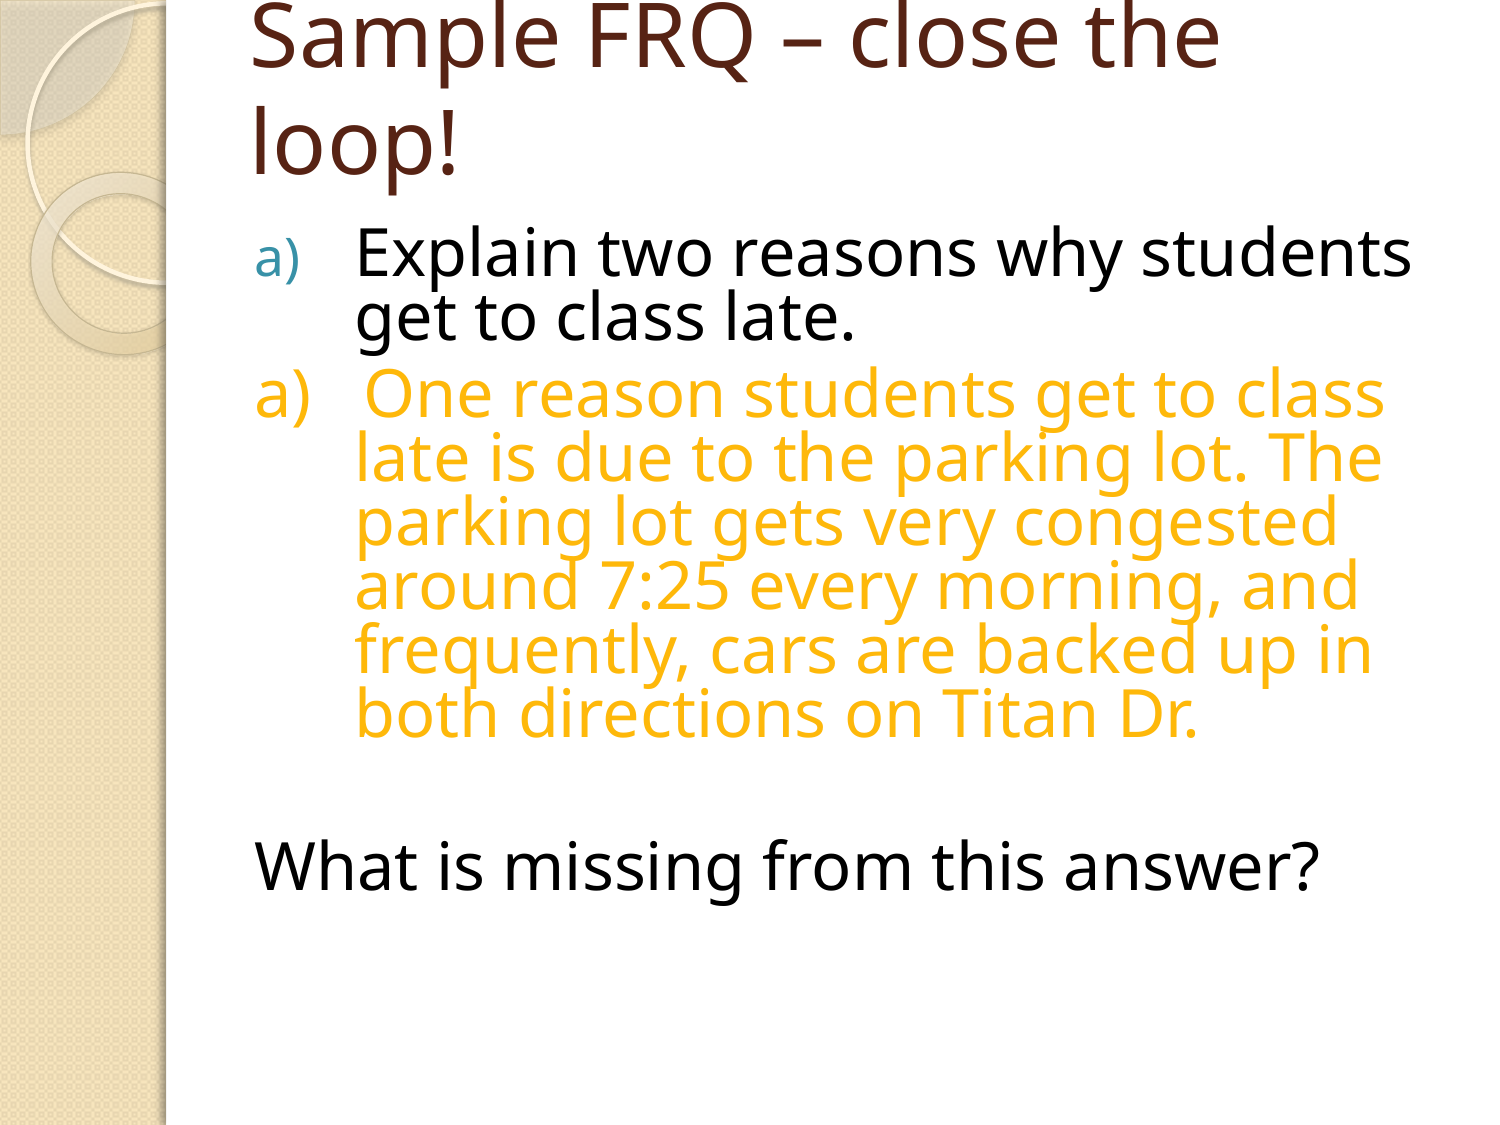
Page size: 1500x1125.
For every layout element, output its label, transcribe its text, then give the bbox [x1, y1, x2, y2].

subtitle Explain two reasons why students get to class late. a) One reason students get to class late is due to the parking lot. The parking lot gets very congested around 7:25 every morning, and frequently, cars are backed up in both directions on Titan Dr. What is missing from this answer? [234, 225, 1451, 994]
title Sample FRQ – close the loop! [234, 59, 1450, 201]
